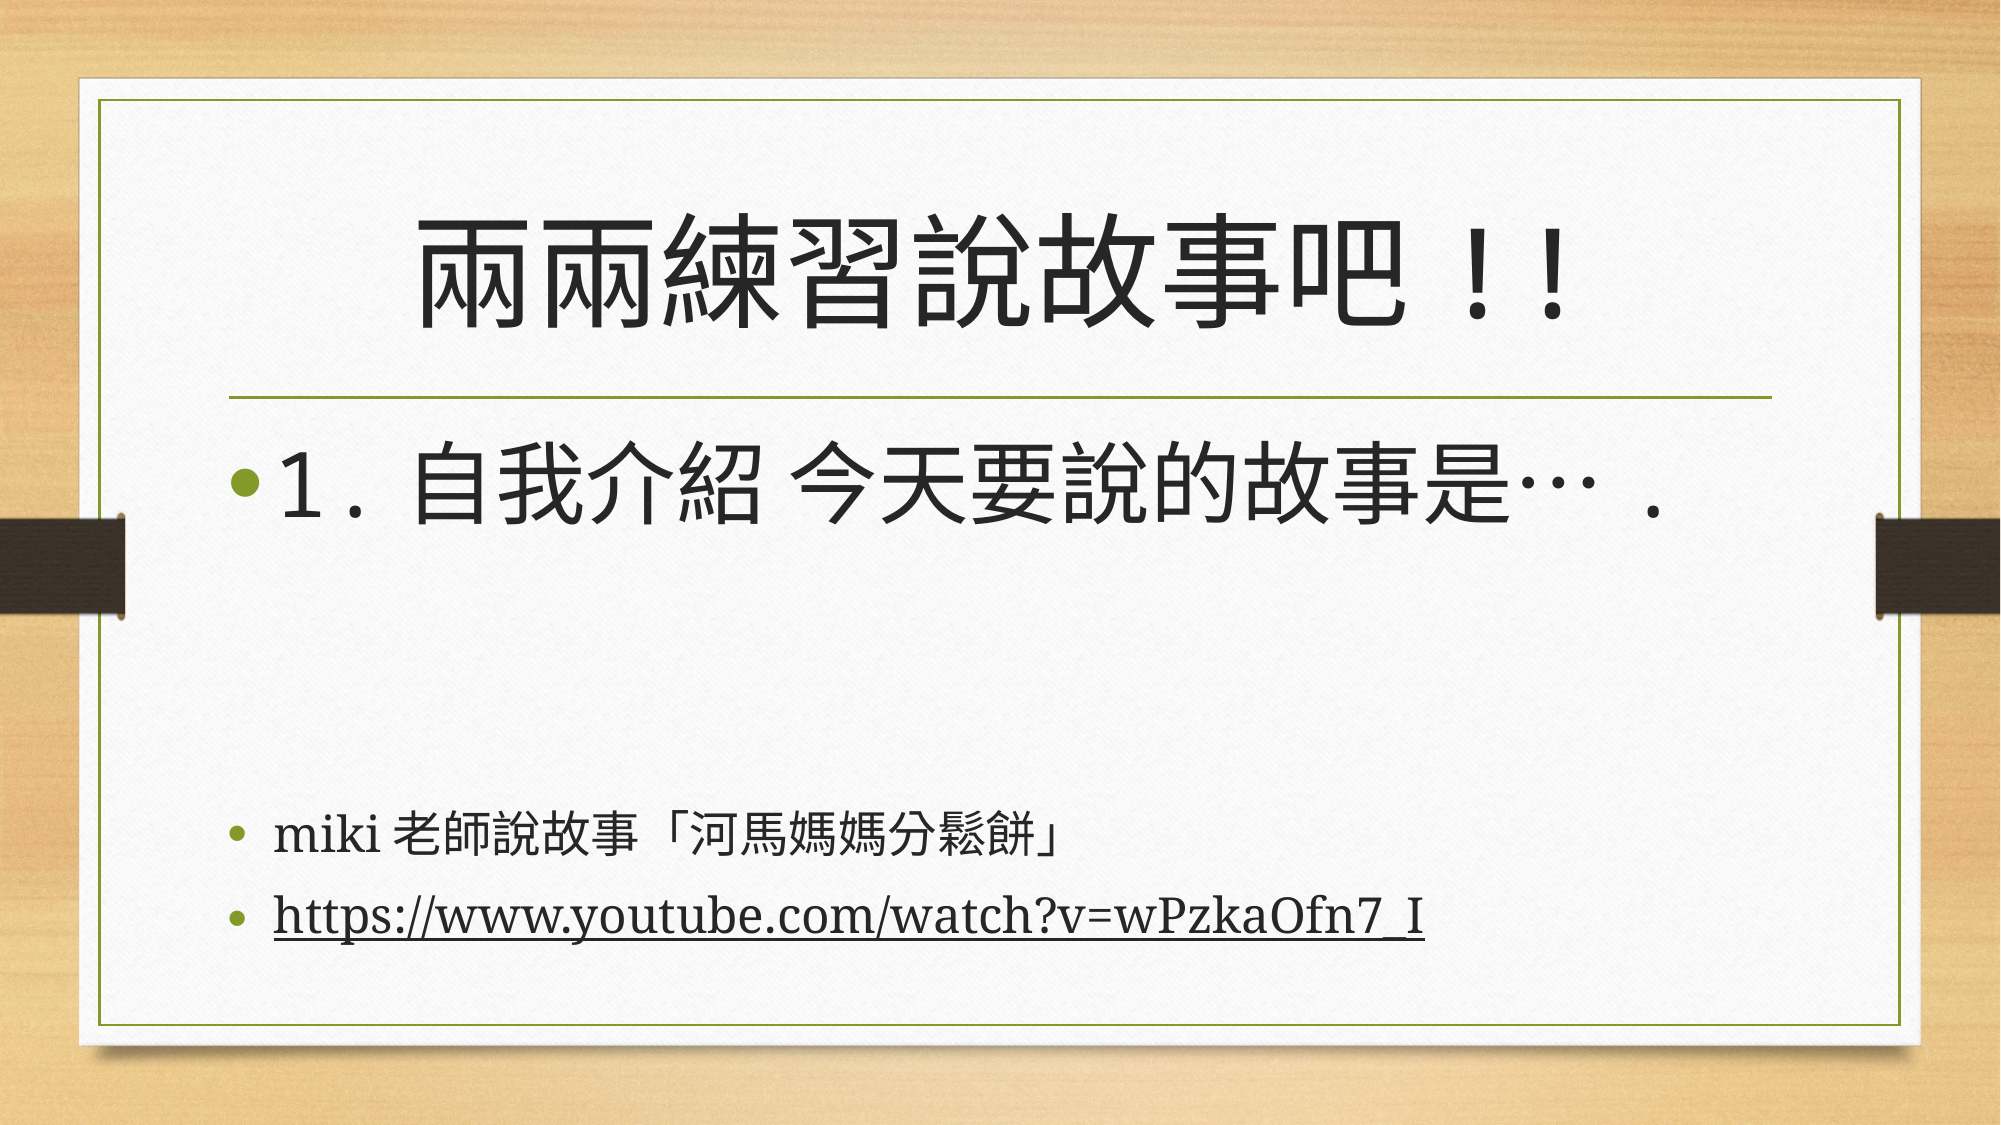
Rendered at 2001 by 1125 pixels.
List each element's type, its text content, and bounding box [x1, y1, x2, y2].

list 1.自我介紹 今天要說的故事是…. miki老師說故事「河馬媽媽分鬆餅」 https://www.youtube.com/watch?v=wPzkaOfn7_I [212, 419, 1788, 964]
picture [0, 0, 2001, 1125]
title 兩兩練習說故事吧!! [212, 161, 1788, 375]
